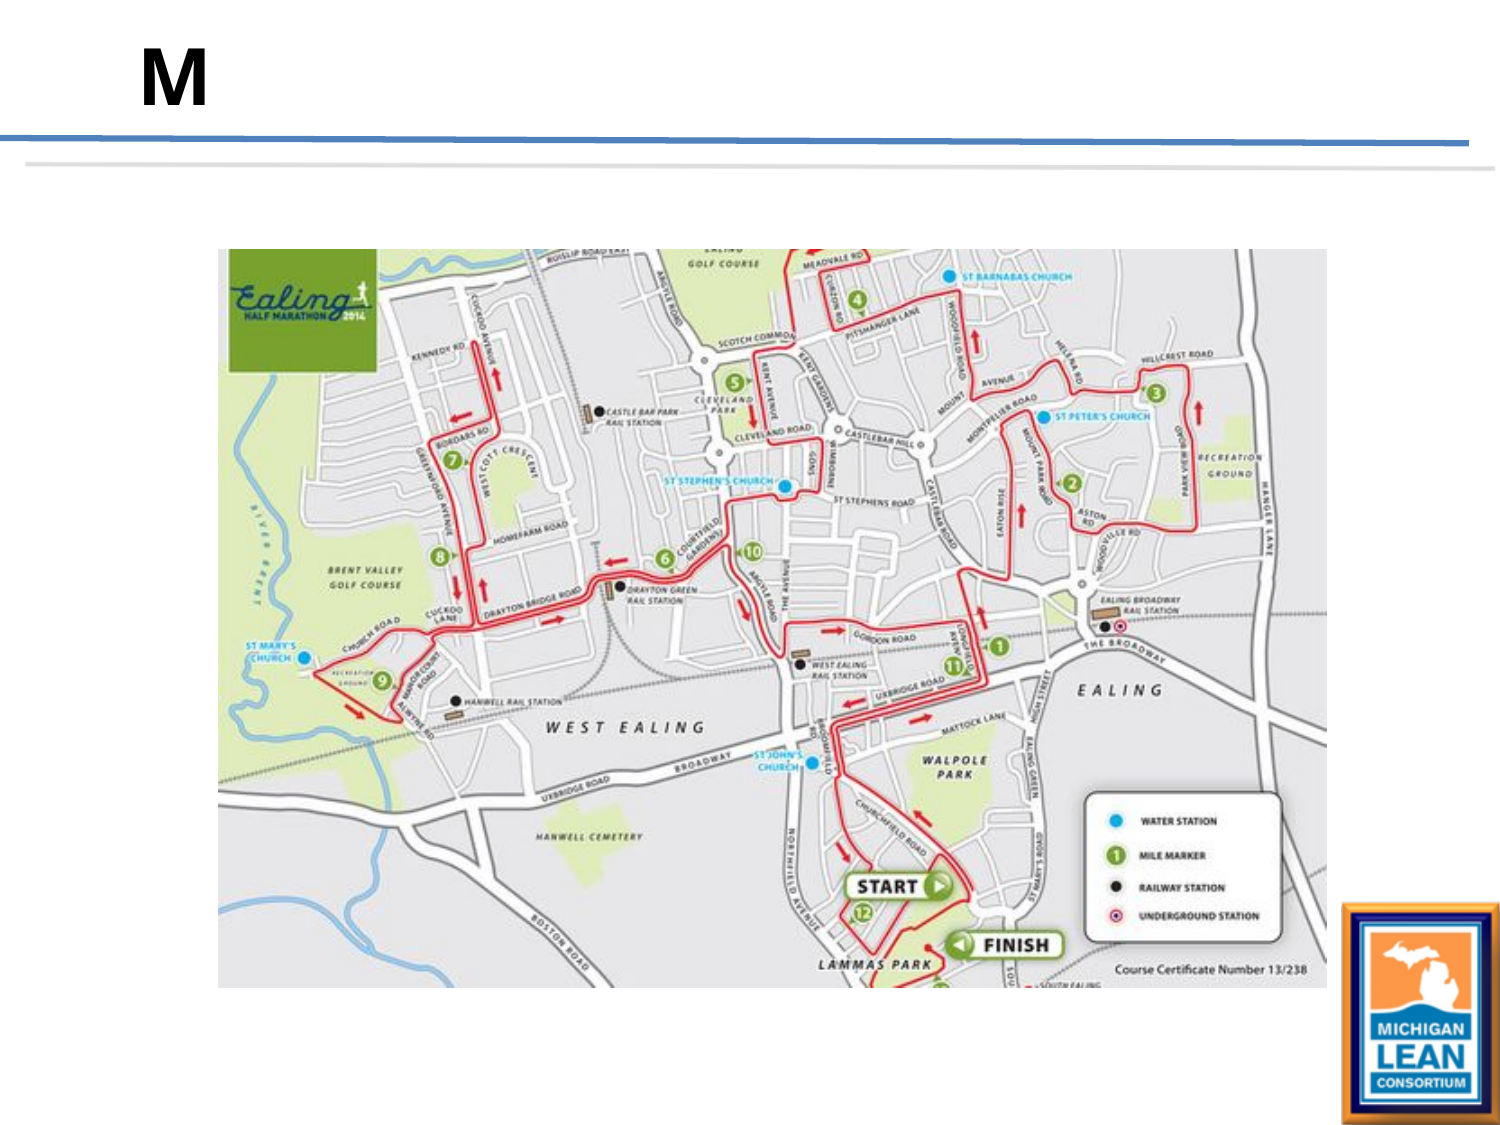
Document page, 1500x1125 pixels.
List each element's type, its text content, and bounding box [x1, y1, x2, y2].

picture [1327, 889, 1500, 1125]
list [217, 249, 1328, 988]
title M [122, 18, 1276, 207]
